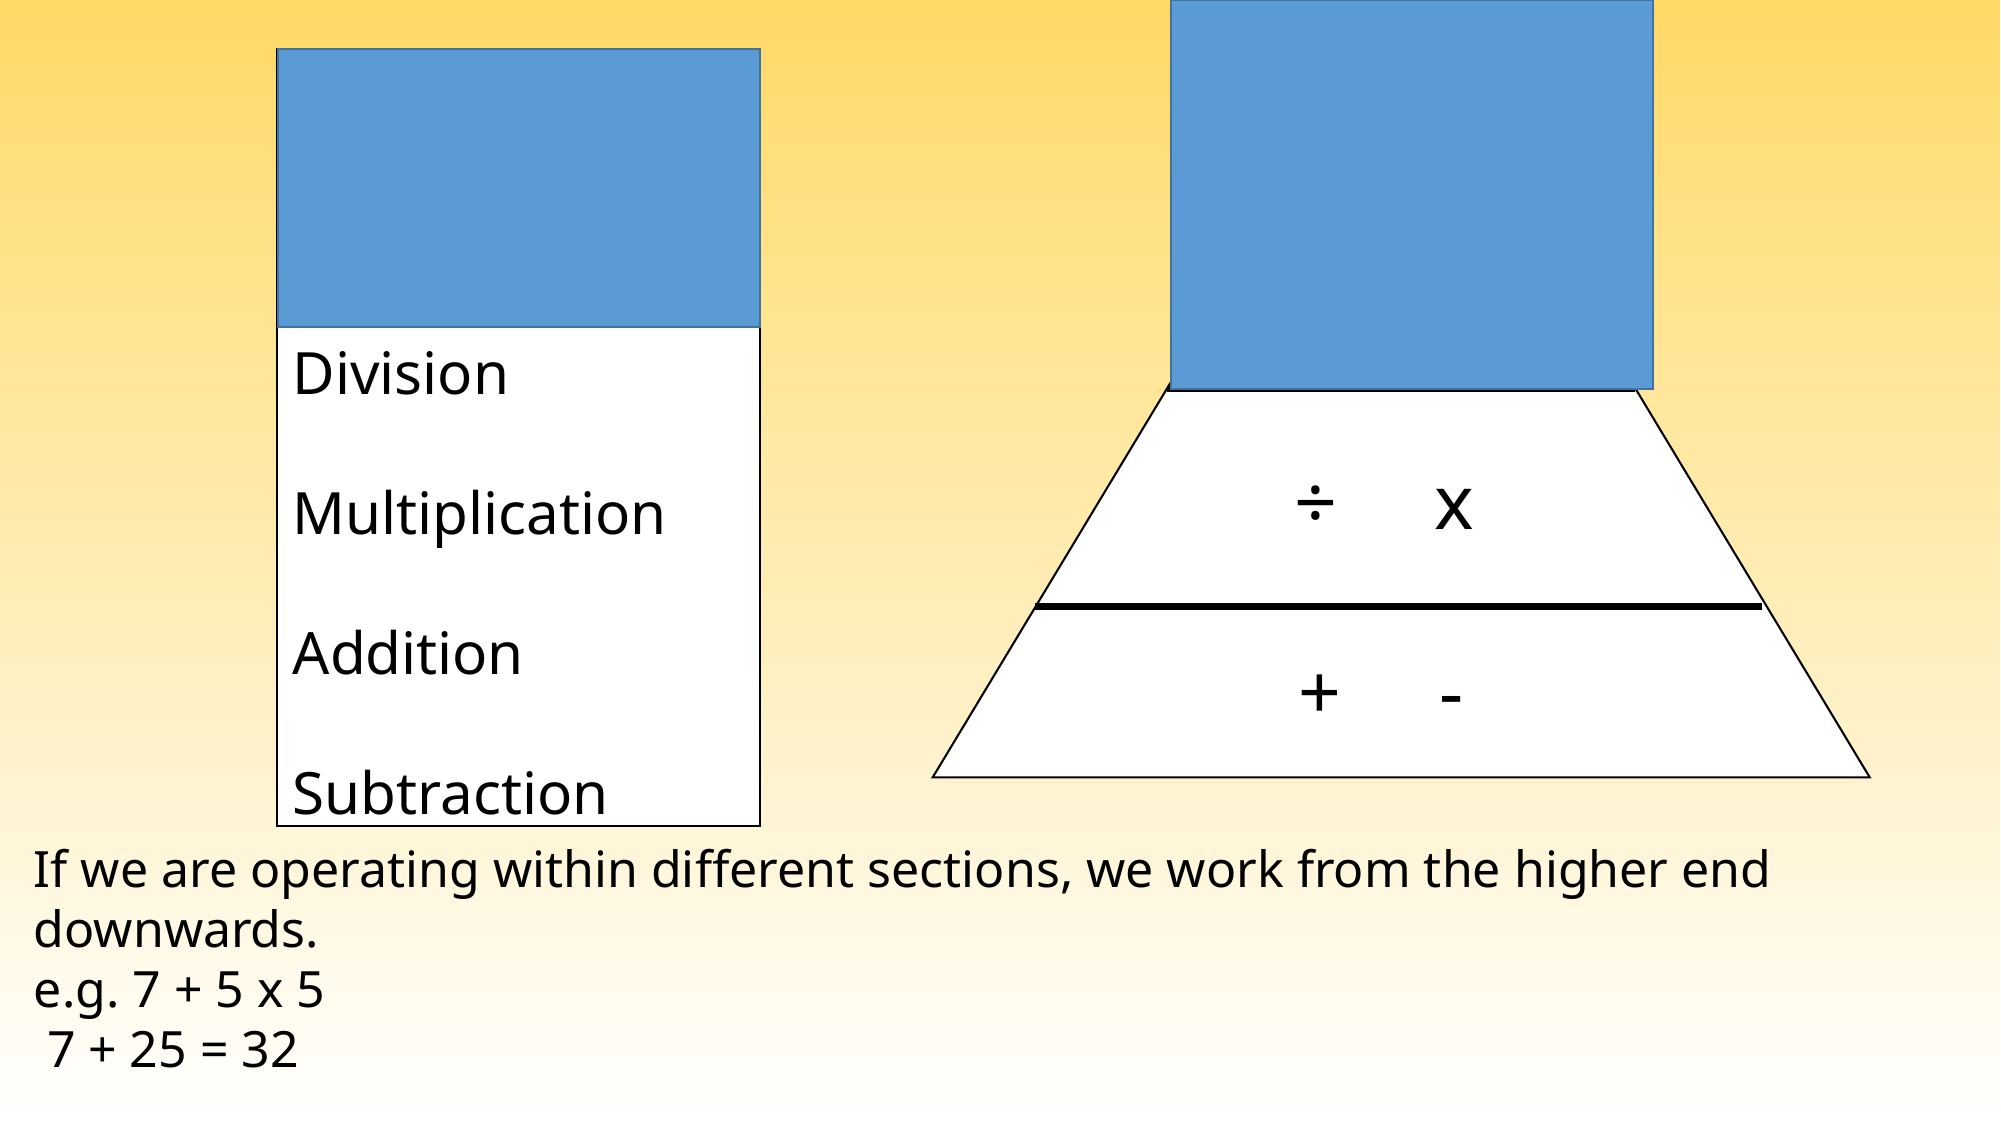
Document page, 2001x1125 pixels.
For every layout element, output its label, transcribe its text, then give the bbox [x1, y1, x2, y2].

text_box If we are operating within different sections, we work from the higher end downwards. e.g. 7 + 5 x 5 7 + 25 = 32 [19, 829, 1908, 1085]
text_box + - [1284, 637, 1479, 742]
text_box Brackets Indices Division Multiplication Addition Subtraction [277, 328, 761, 829]
text_box [930, 387, 1872, 779]
text_box [277, 48, 761, 328]
text_box [1170, 0, 1654, 390]
text_box ÷ x [1279, 447, 1490, 552]
